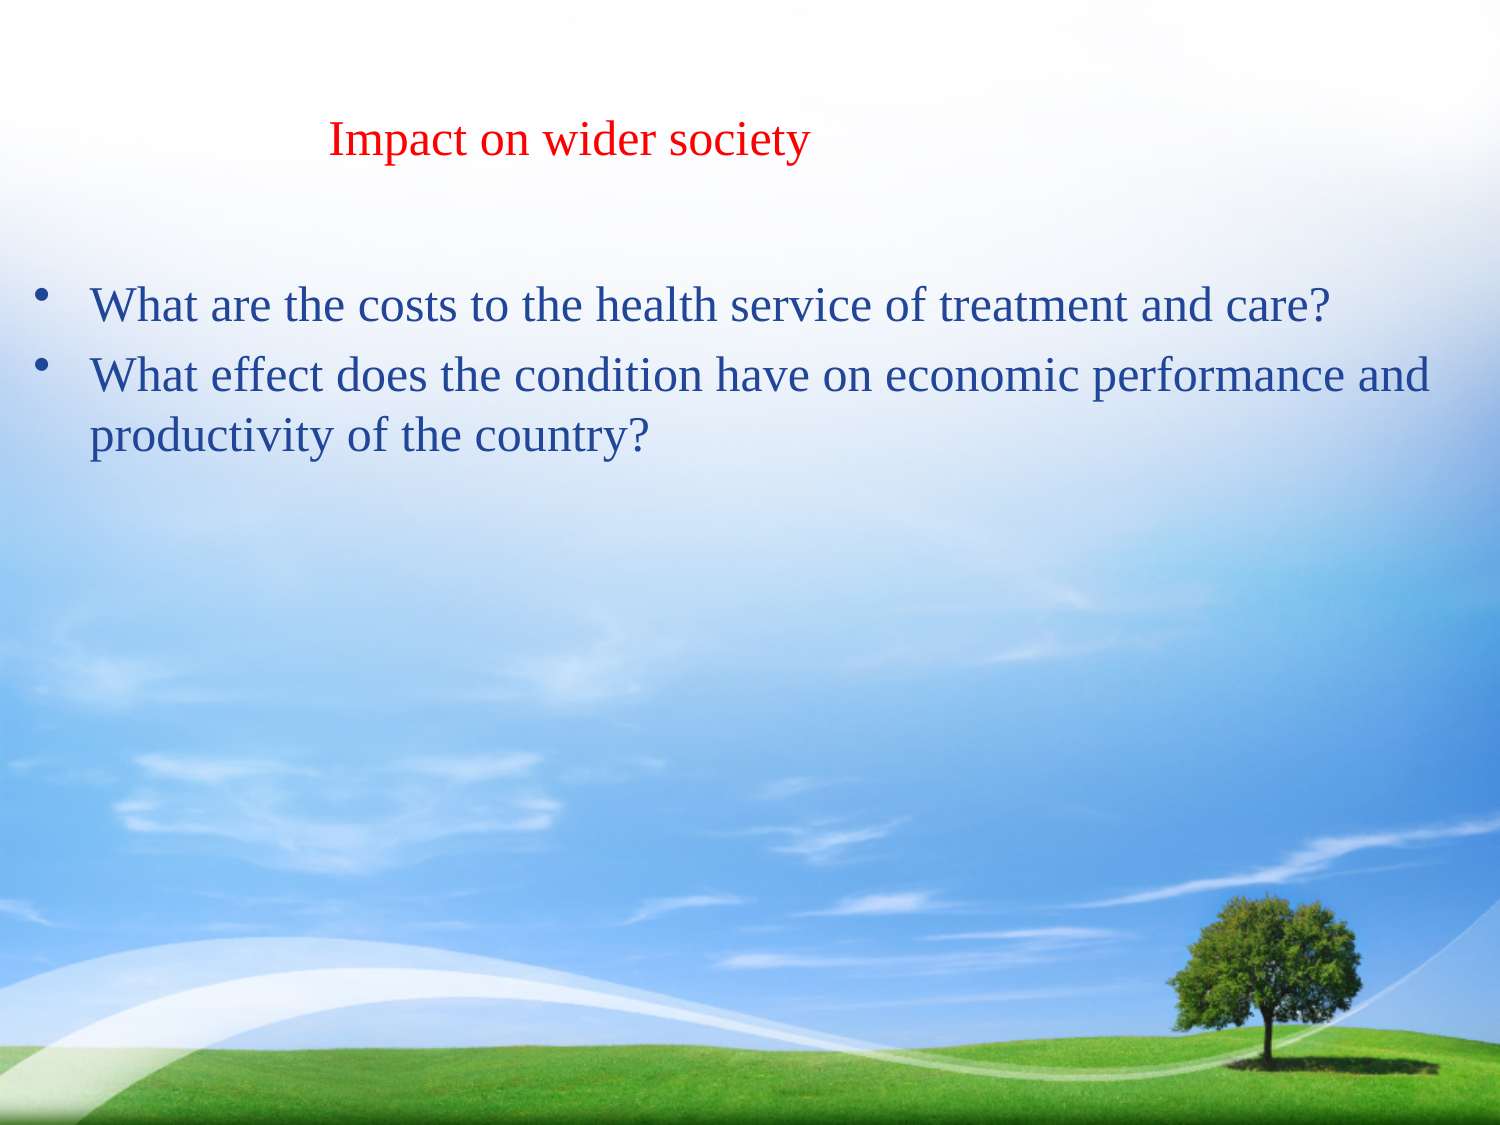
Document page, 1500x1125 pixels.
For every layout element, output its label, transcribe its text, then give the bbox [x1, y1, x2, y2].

list What are the costs to the health service of treatment and care? What effect does the condition have on economic performance and productivity of the country? [17, 263, 1471, 563]
picture [0, 0, 1500, 1125]
title Impact on wider society [313, 114, 1401, 201]
